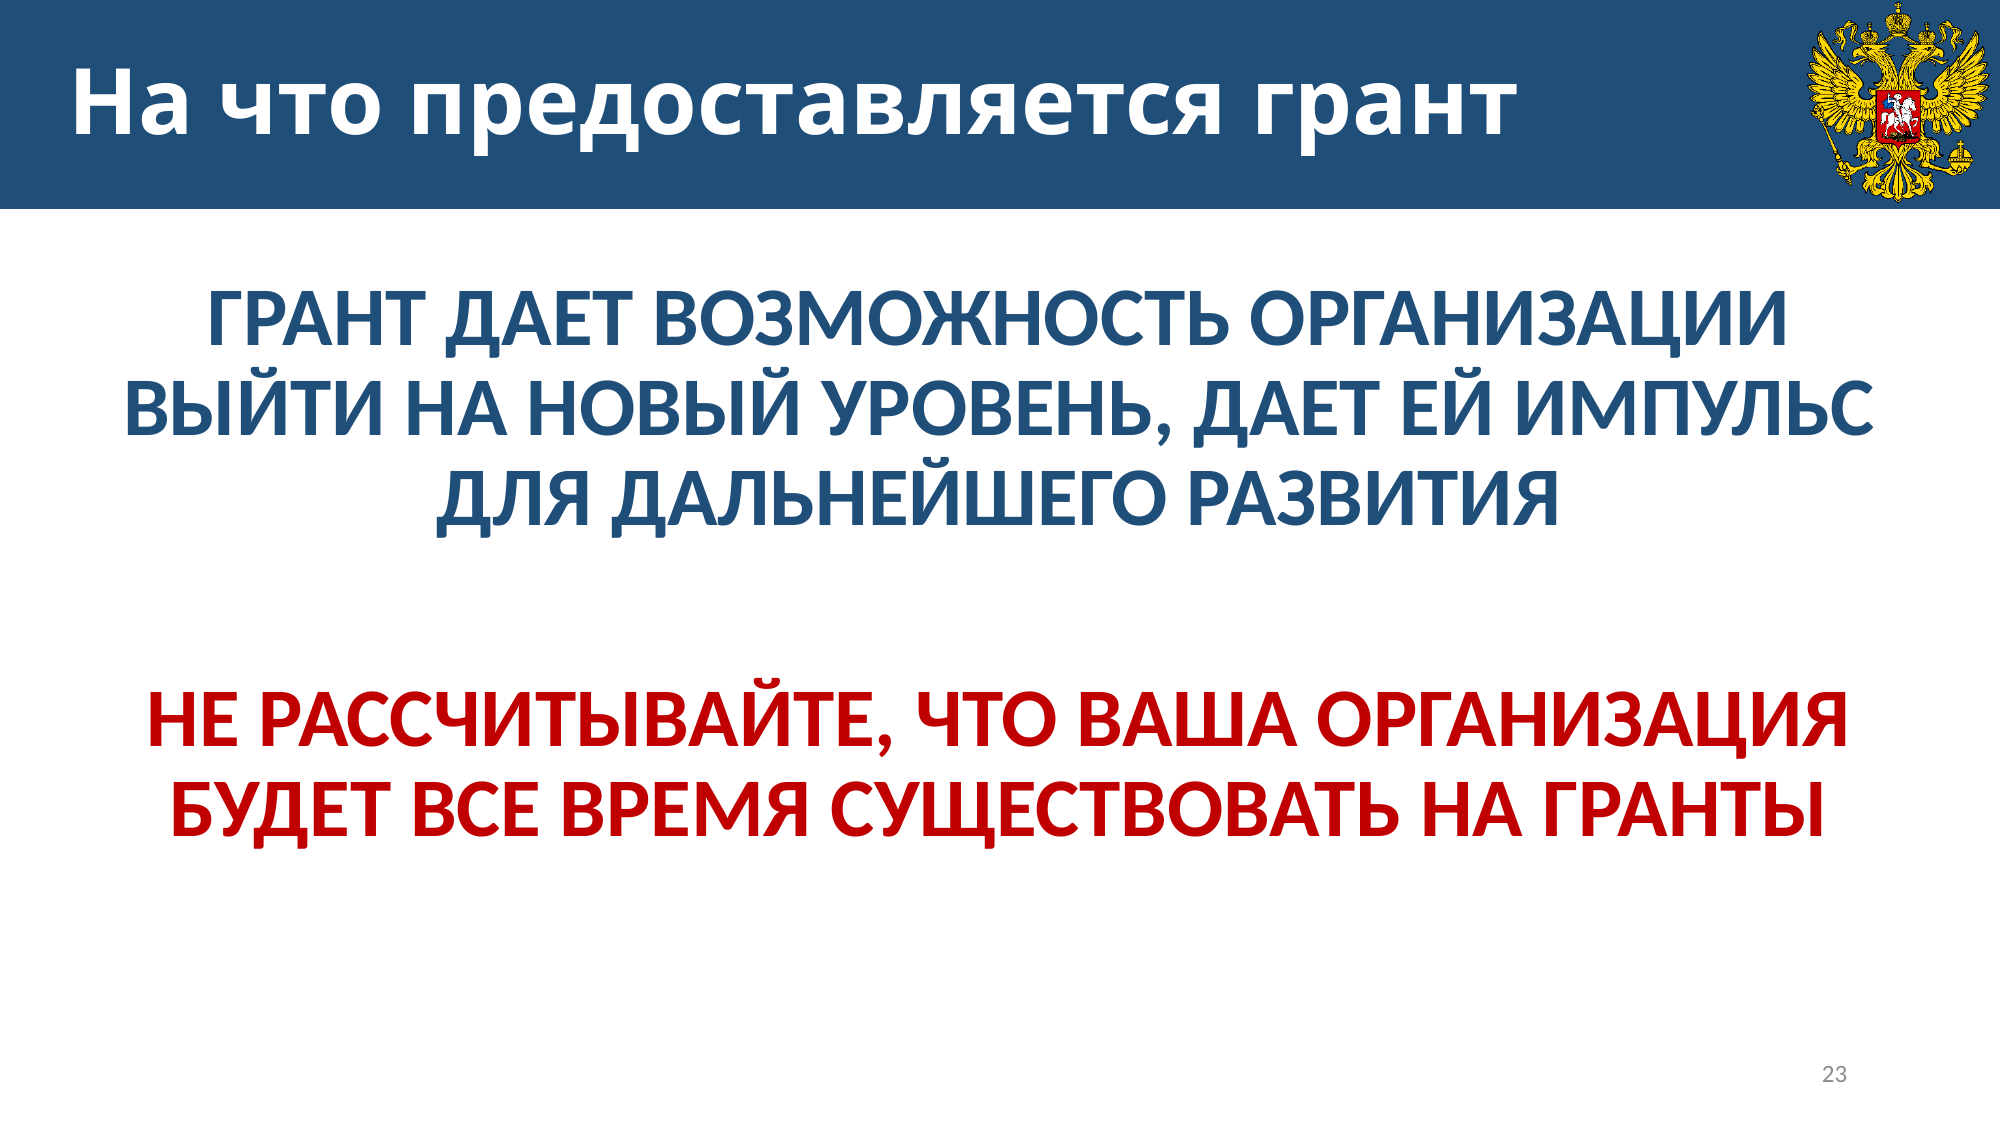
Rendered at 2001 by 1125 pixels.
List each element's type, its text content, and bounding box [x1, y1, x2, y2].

text_box [0, 0, 2000, 209]
slide_number 23 [1412, 1042, 1863, 1103]
list ГРАНТ ДАЕТ ВОЗМОЖНОСТЬ ОРГАНИЗАЦИИ ВЫЙТИ НА НОВЫЙ УРОВЕНЬ, ДАЕТ ЕЙ ИМПУЛЬС ДЛЯ ДАЛЬНЕЙШЕГО РАЗВИТИЯ НЕ РАССЧИТЫВАЙТЕ, ЧТО ВАША ОРГАНИЗАЦИЯ БУДЕТ ВСЕ ВРЕМЯ СУЩЕСТВОВАТЬ НА ГРАНТЫ [53, 266, 1946, 1071]
title На что предоставляется грант [53, 20, 1775, 189]
picture [1796, 0, 2000, 204]
